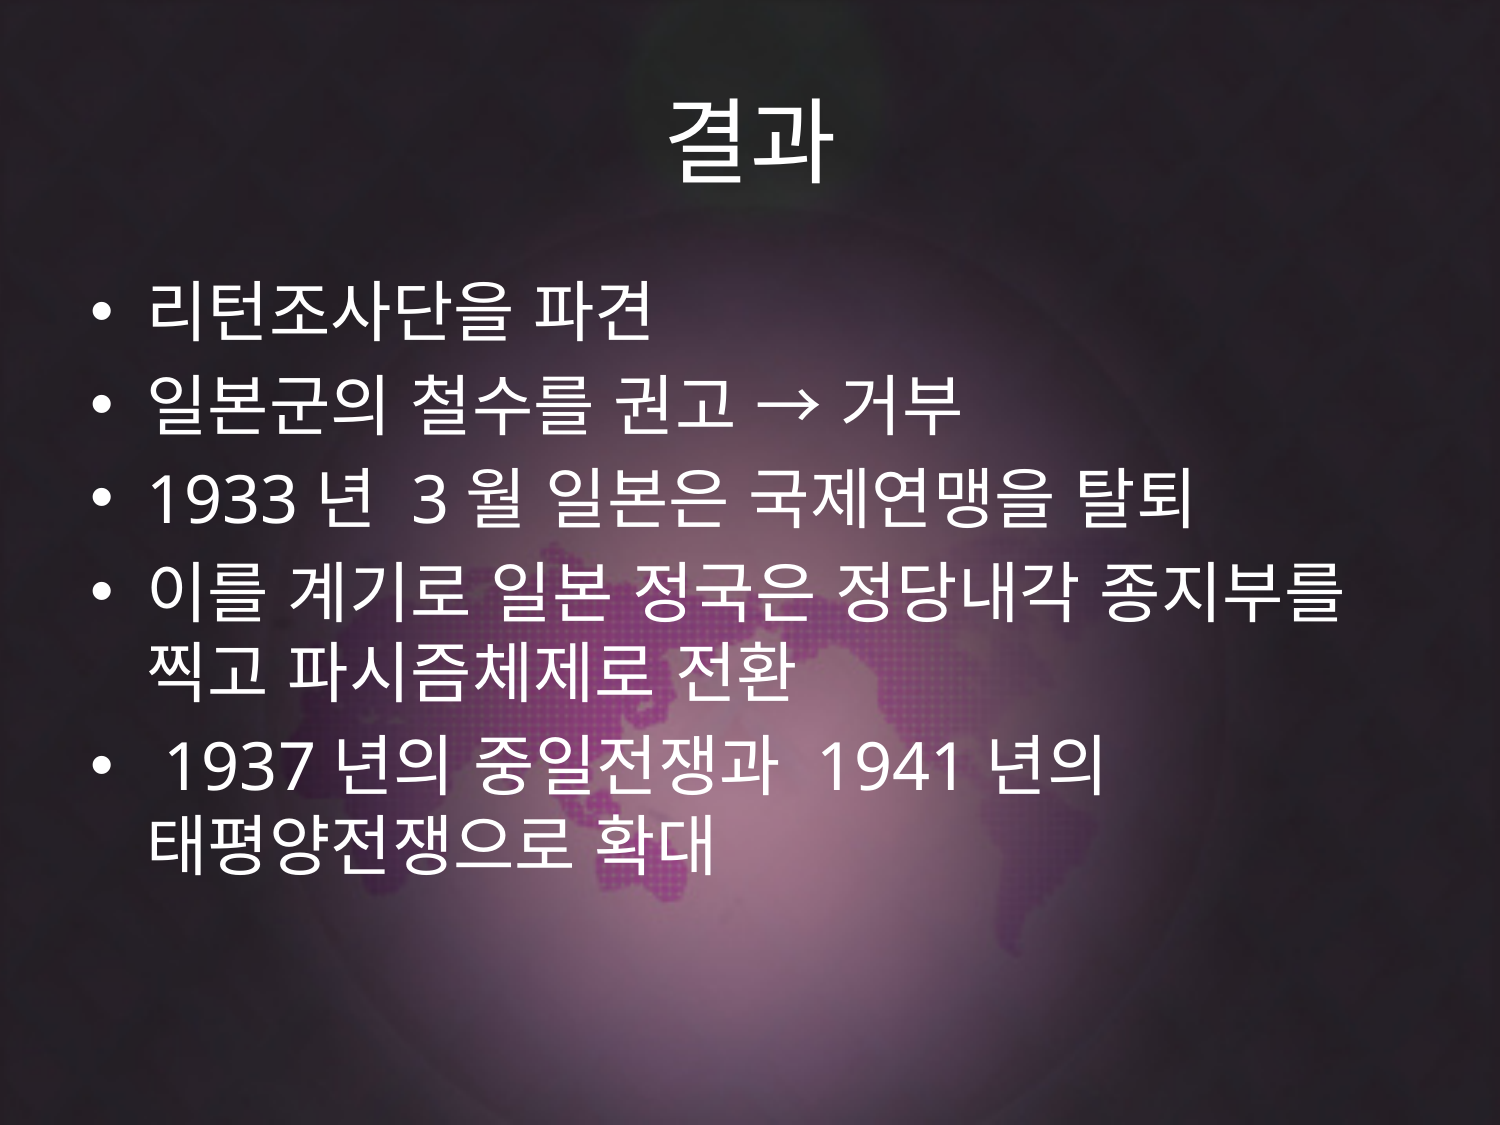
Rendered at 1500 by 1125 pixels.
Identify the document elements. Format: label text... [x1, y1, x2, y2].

list 리턴조사단을 파견 일본군의 철수를 권고 → 거부 1933년 3월 일본은 국제연맹을 탈퇴 이를 계기로 일본 정국은 정당내각 종지부를 찍고 파시즘체제로 전환 1937년의 중일전쟁과 1941년의 태평양전쟁으로 확대 [75, 262, 1425, 1005]
picture [0, 0, 1500, 1125]
title 결과 [75, 45, 1425, 233]
